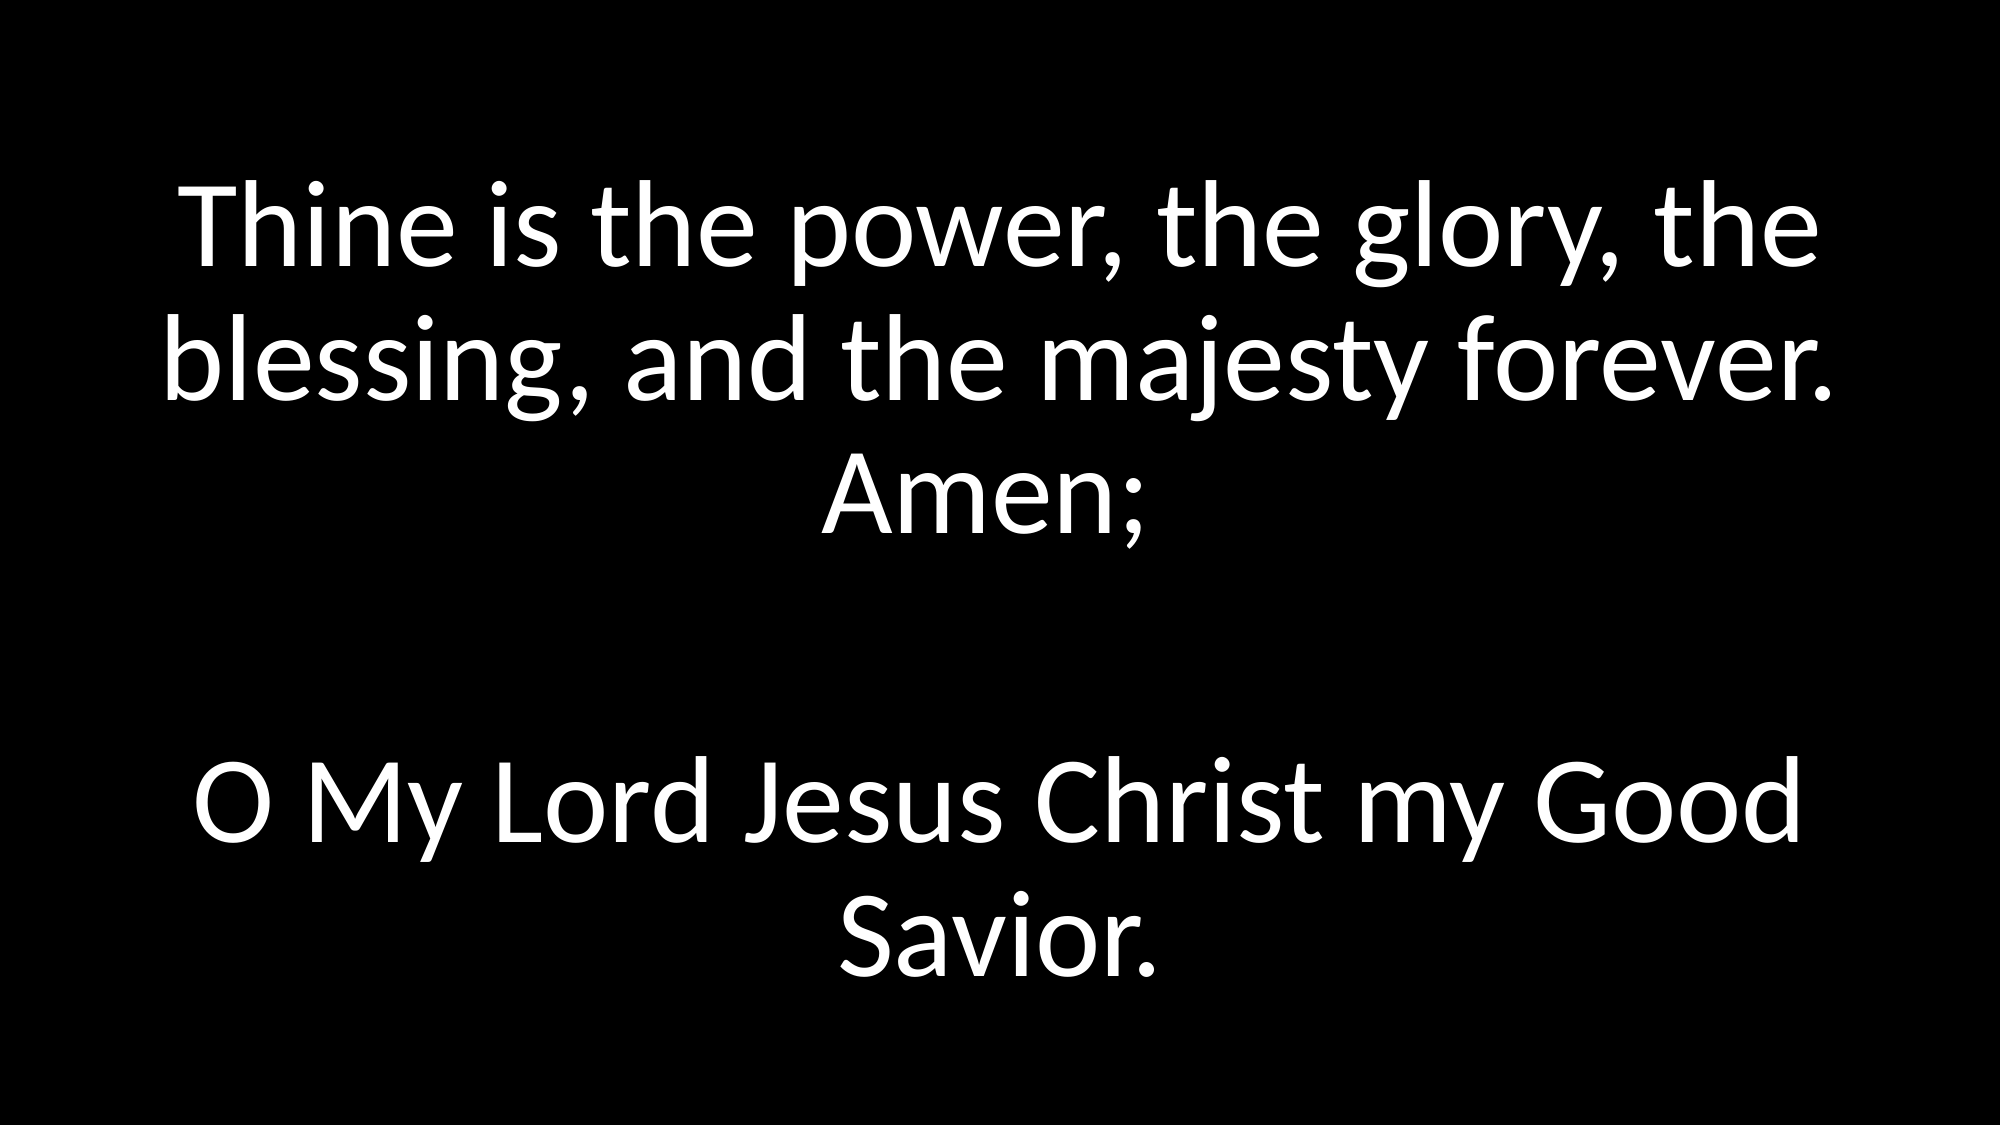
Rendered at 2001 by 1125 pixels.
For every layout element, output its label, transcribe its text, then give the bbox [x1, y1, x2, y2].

list Thine is the power, the glory, the blessing, and the majesty forever. Amen; O My Lord Jesus Christ my Good Savior. [137, 152, 1863, 1014]
